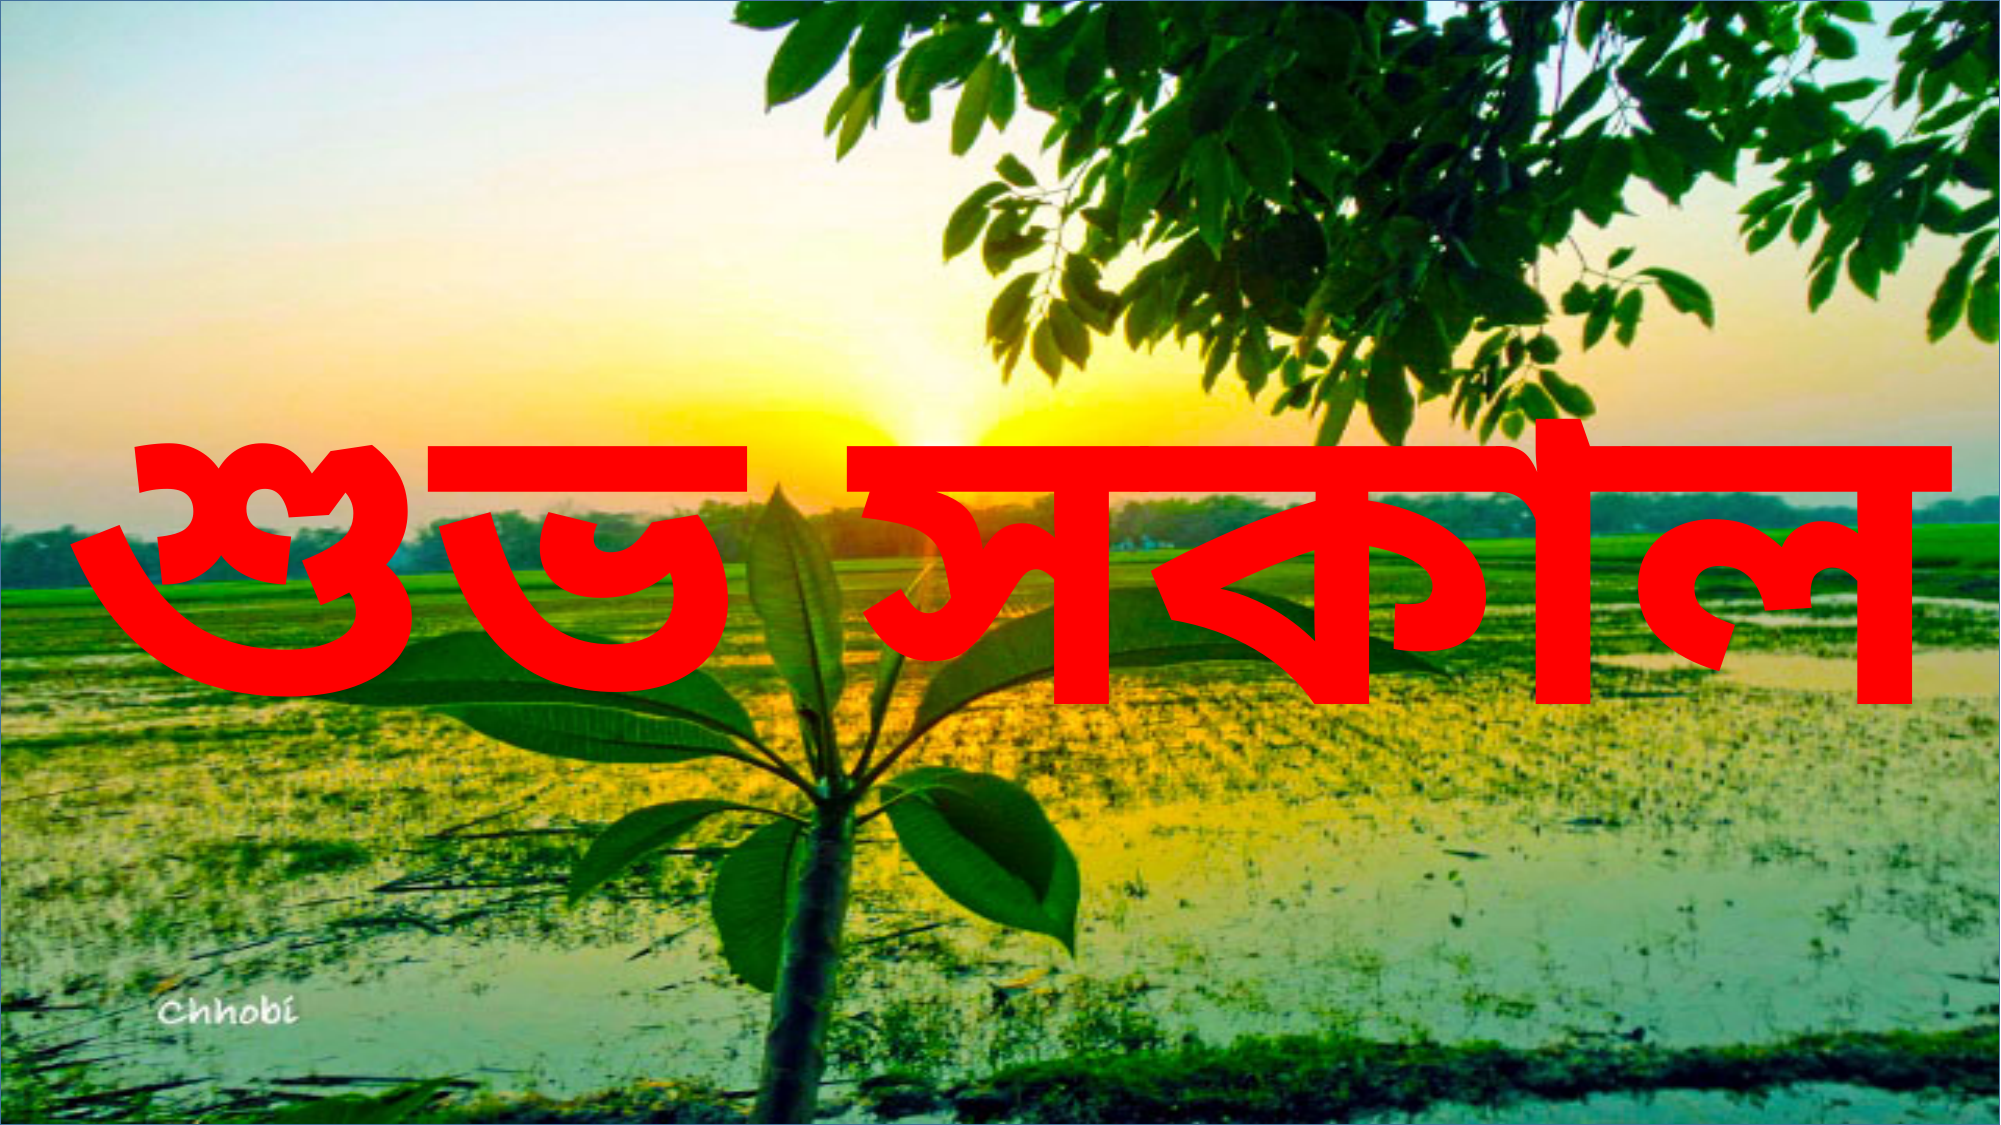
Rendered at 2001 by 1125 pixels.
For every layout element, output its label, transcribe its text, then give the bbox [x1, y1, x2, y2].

text_box শুভ সকাল [6, 282, 2000, 795]
text_box [0, 0, 2000, 1125]
